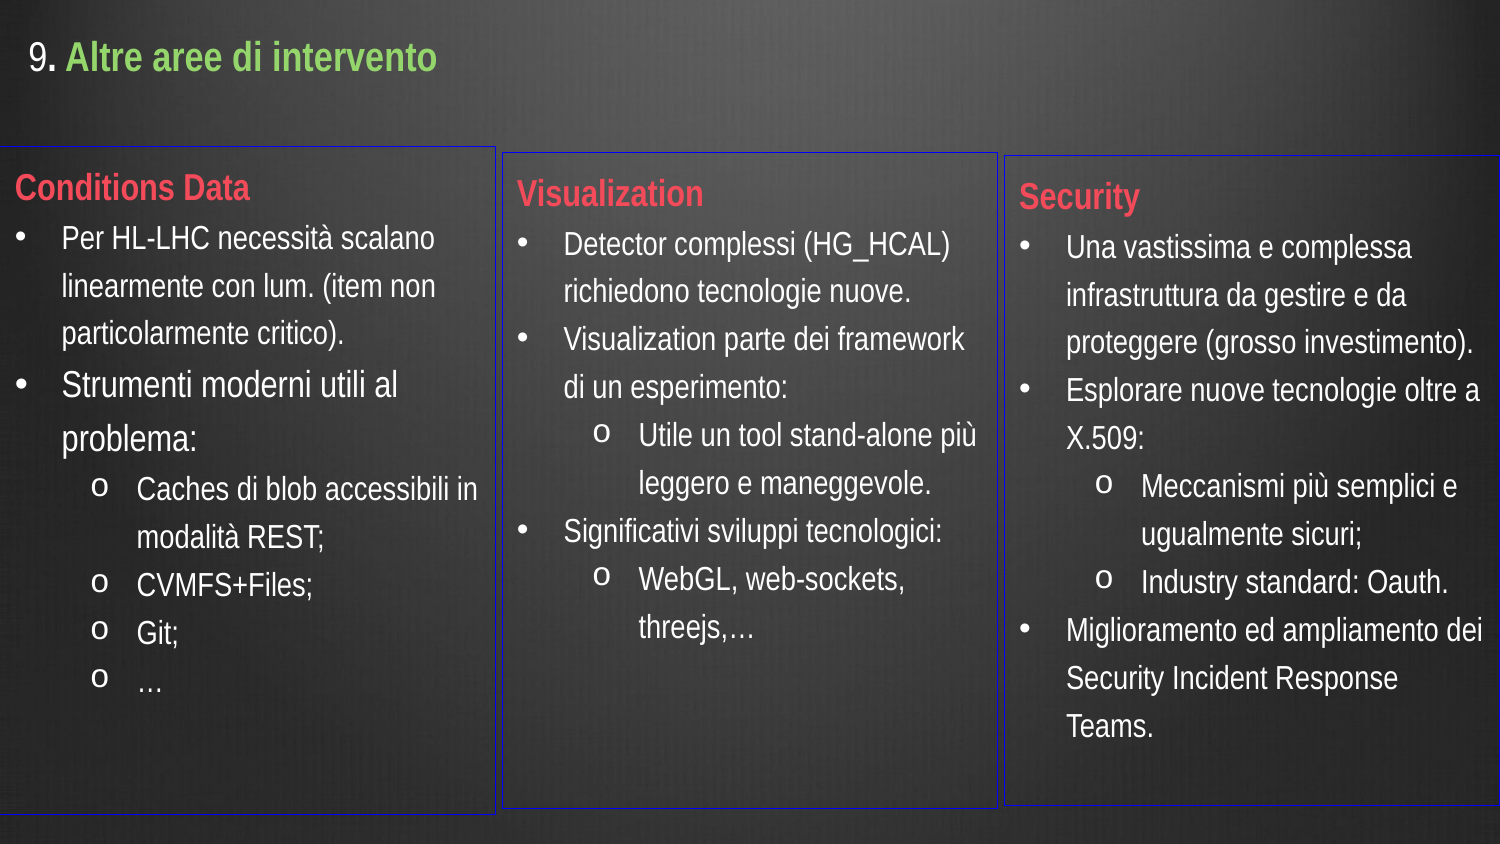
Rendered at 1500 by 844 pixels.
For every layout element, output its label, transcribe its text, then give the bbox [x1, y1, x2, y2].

text_box Conditions Data Per HL-LHC necessità scalano linearmente con lum. (item non particolarmente critico). Strumenti moderni utili al problema: Caches di blob accessibili in modalità REST; CVMFS+Files; Git; … [0, 146, 496, 815]
text_box Security Una vastissima e complessa infrastruttura da gestire e da proteggere (grosso investimento). Esplorare nuove tecnologie oltre a X.509: Meccanismi più semplici e ugualmente sicuri; Industry standard: Oauth. Miglioramento ed ampliamento dei Security Incident Response Teams. [1004, 155, 1500, 806]
text_box 9. Altre aree di intervento [13, 22, 454, 88]
text_box Visualization Detector complessi (HG_HCAL) richiedono tecnologie nuove. Visualization parte dei framework di un esperimento: Utile un tool stand-alone più leggero e maneggevole. Significativi sviluppi tecnologici: WebGL, web-sockets, threejs,… [502, 152, 998, 809]
